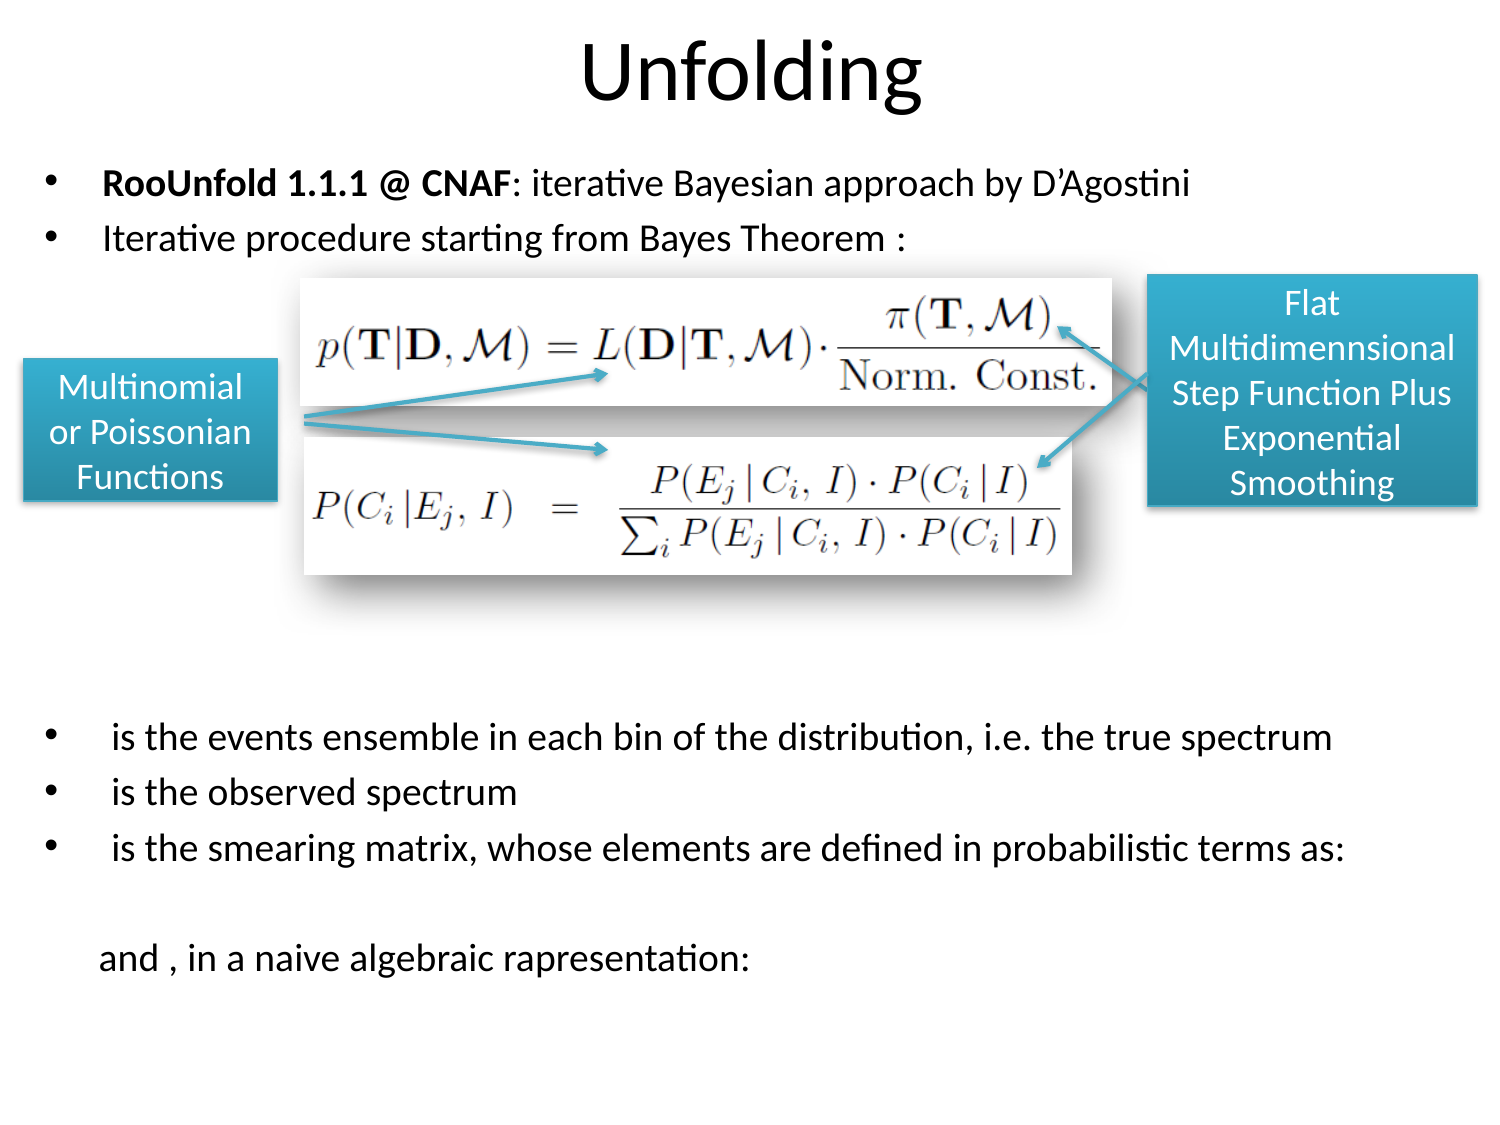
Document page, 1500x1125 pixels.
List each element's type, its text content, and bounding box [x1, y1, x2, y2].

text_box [303, 423, 609, 451]
text_box Flat Multidimennsional Step Function Plus Exponential Smoothing [1147, 274, 1478, 507]
picture [303, 437, 1073, 575]
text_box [1056, 325, 1148, 372]
picture [300, 278, 1113, 406]
title Unfolding [76, 5, 1427, 126]
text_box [303, 373, 609, 417]
text_box Multinomial or Poissonian Functions [23, 358, 278, 502]
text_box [1036, 373, 1148, 469]
